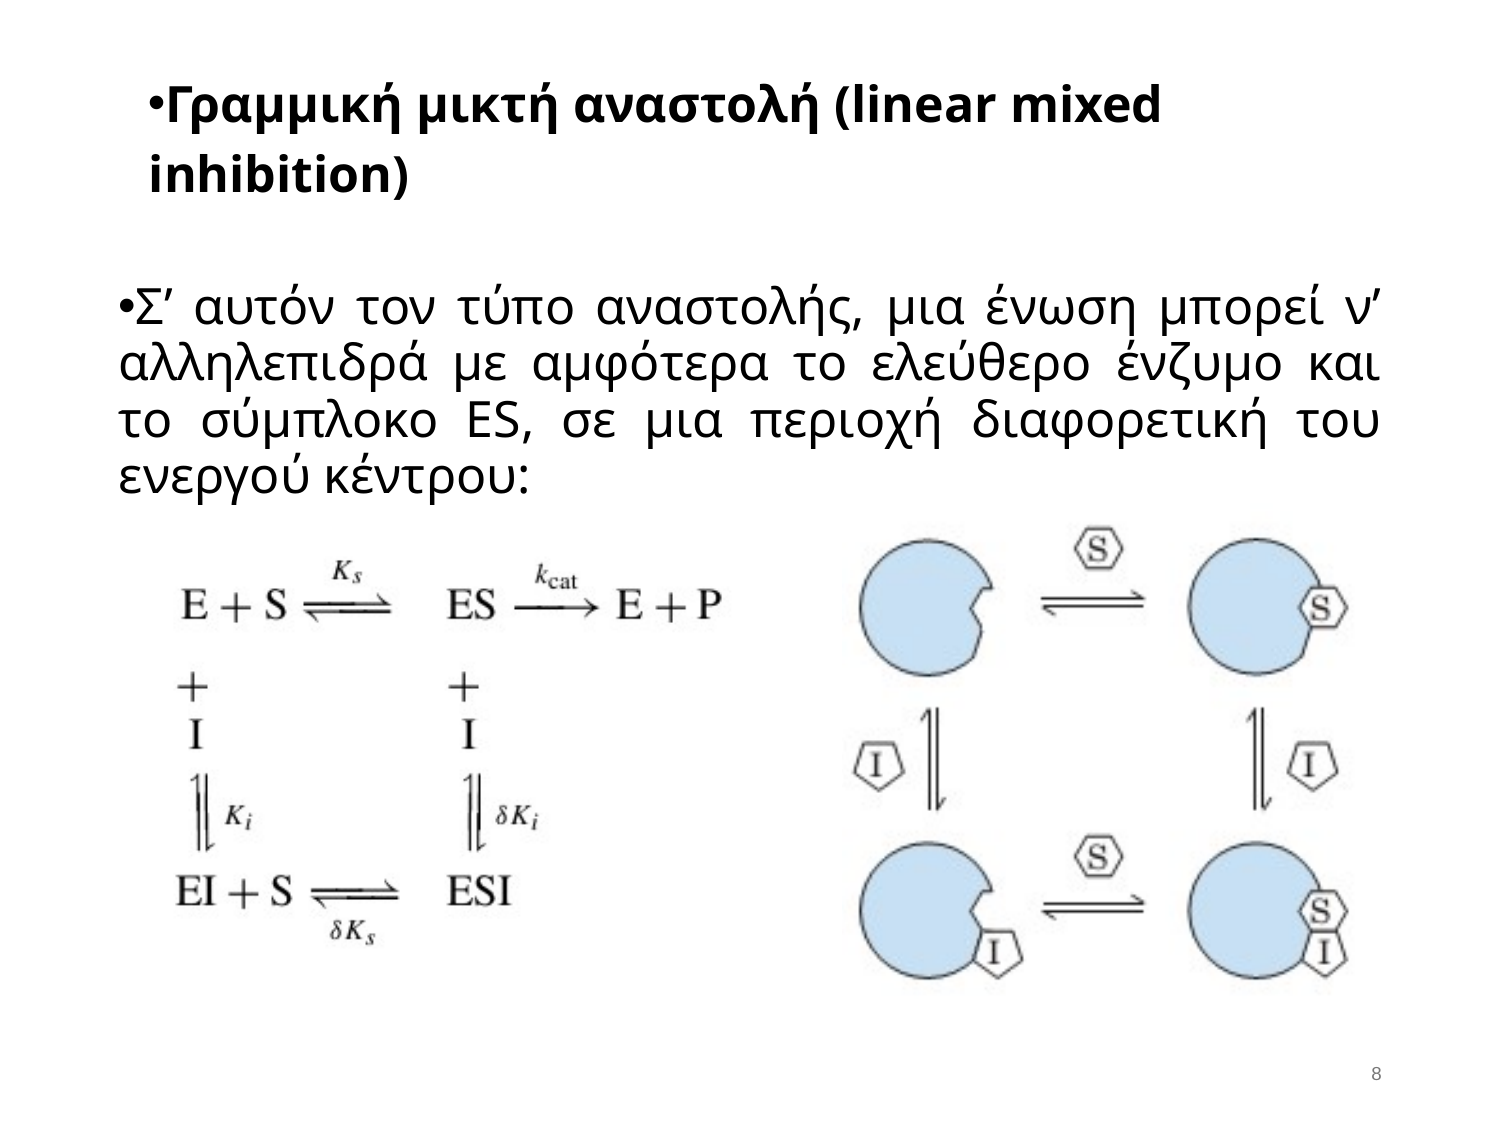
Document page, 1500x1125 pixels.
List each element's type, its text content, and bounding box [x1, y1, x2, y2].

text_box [158, 503, 1367, 1011]
list Γραμμική μικτή αναστολή (linear mixed inhibition) Σ’ αυτόν τον τύπο αναστολής, μια ένωση μπορεί ν’ αλληλεπιδρά με αμφότερα το ελεύθερο ένζυμο και το σύμπλοκο ES, σε μια περιοχή διαφορετική του ενεργού κέντρου: [103, 54, 1397, 1014]
slide_number 7 [1059, 1042, 1397, 1103]
